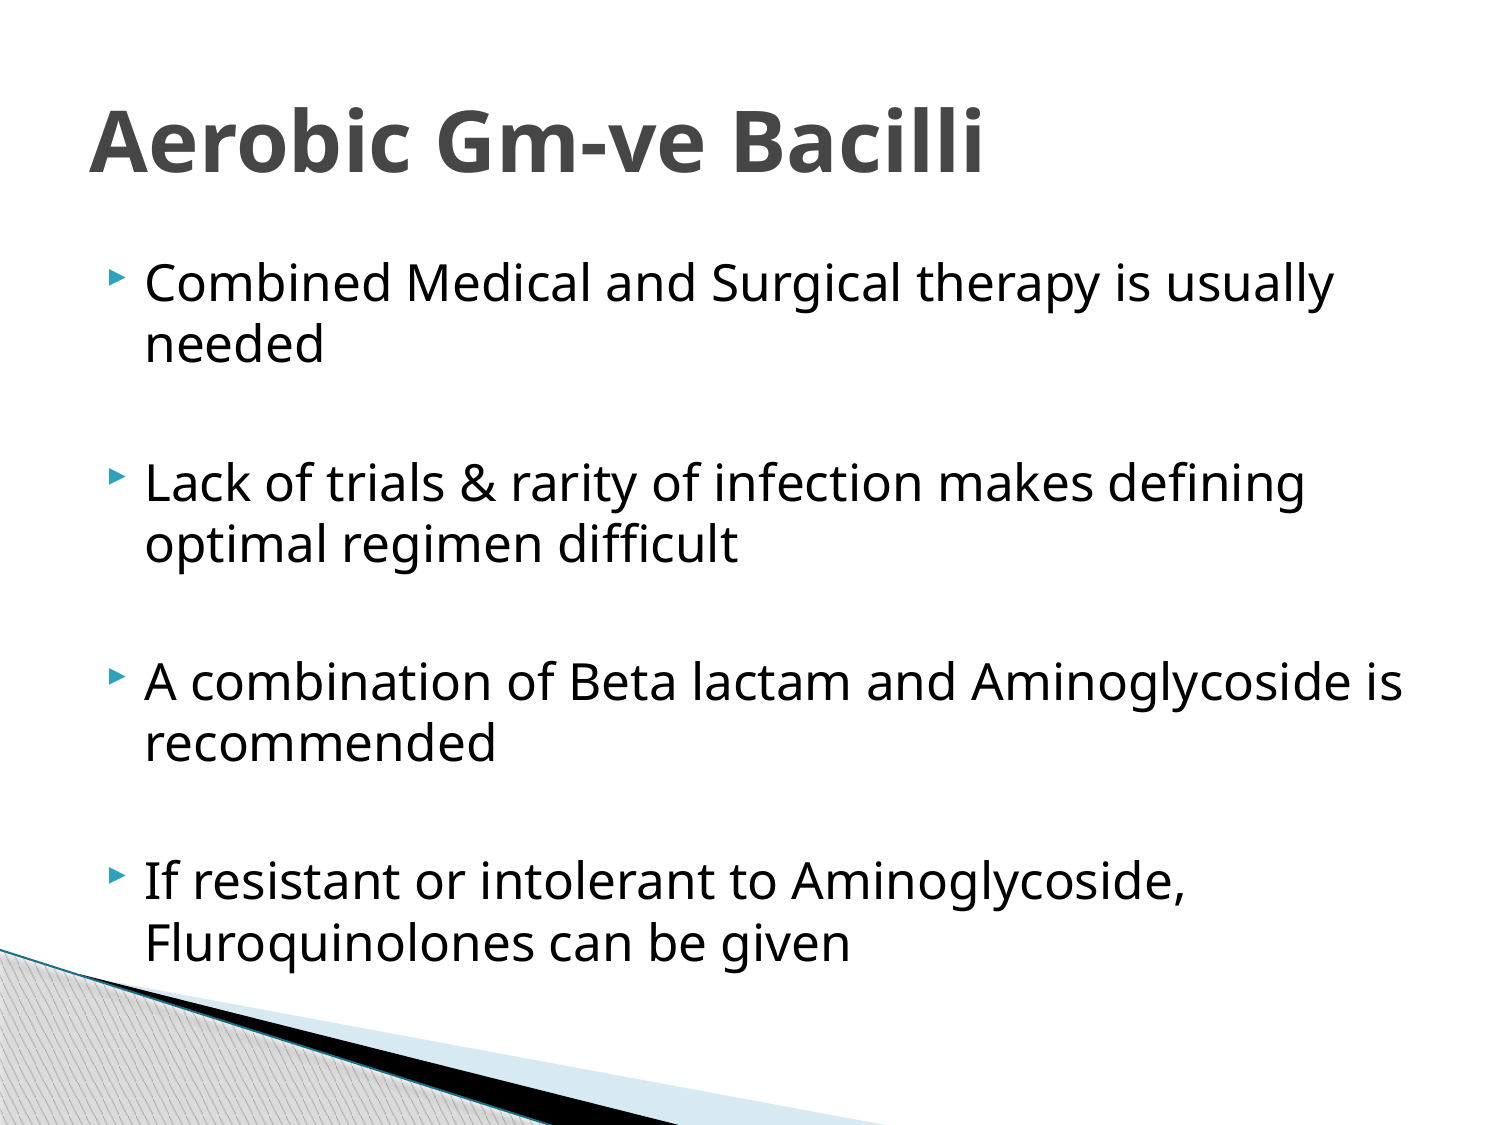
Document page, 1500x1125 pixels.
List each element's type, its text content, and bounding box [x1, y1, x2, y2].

title Aerobic Gm-ve Bacilli [75, 45, 1425, 233]
list Combined Medical and Surgical therapy is usually needed Lack of trials & rarity of infection makes defining optimal regimen difficult A combination of Beta lactam and Aminoglycoside is recommended If resistant or intolerant to Aminoglycoside, Fluroquinolones can be given [75, 243, 1425, 986]
